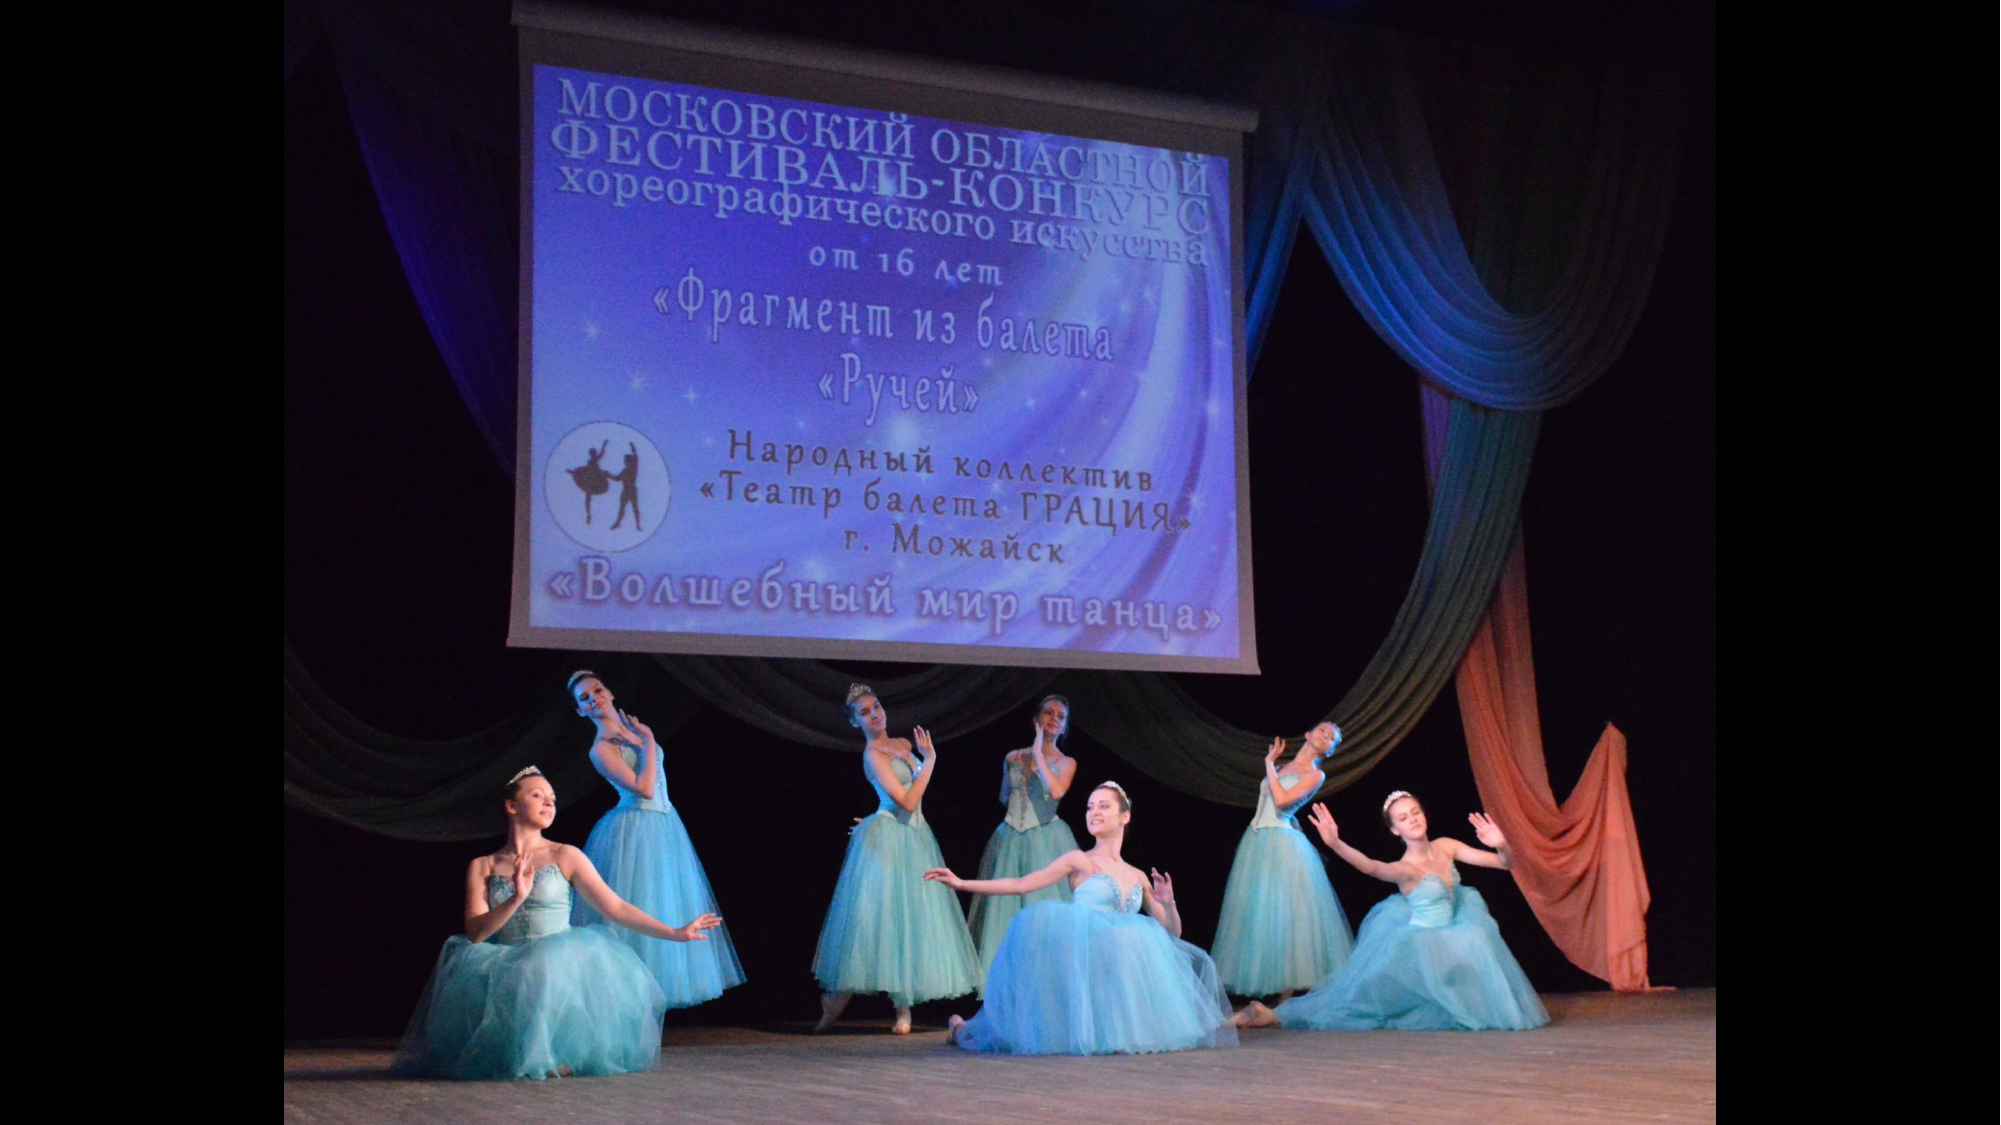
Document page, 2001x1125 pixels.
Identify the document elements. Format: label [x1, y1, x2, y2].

picture [284, 0, 1716, 1125]
